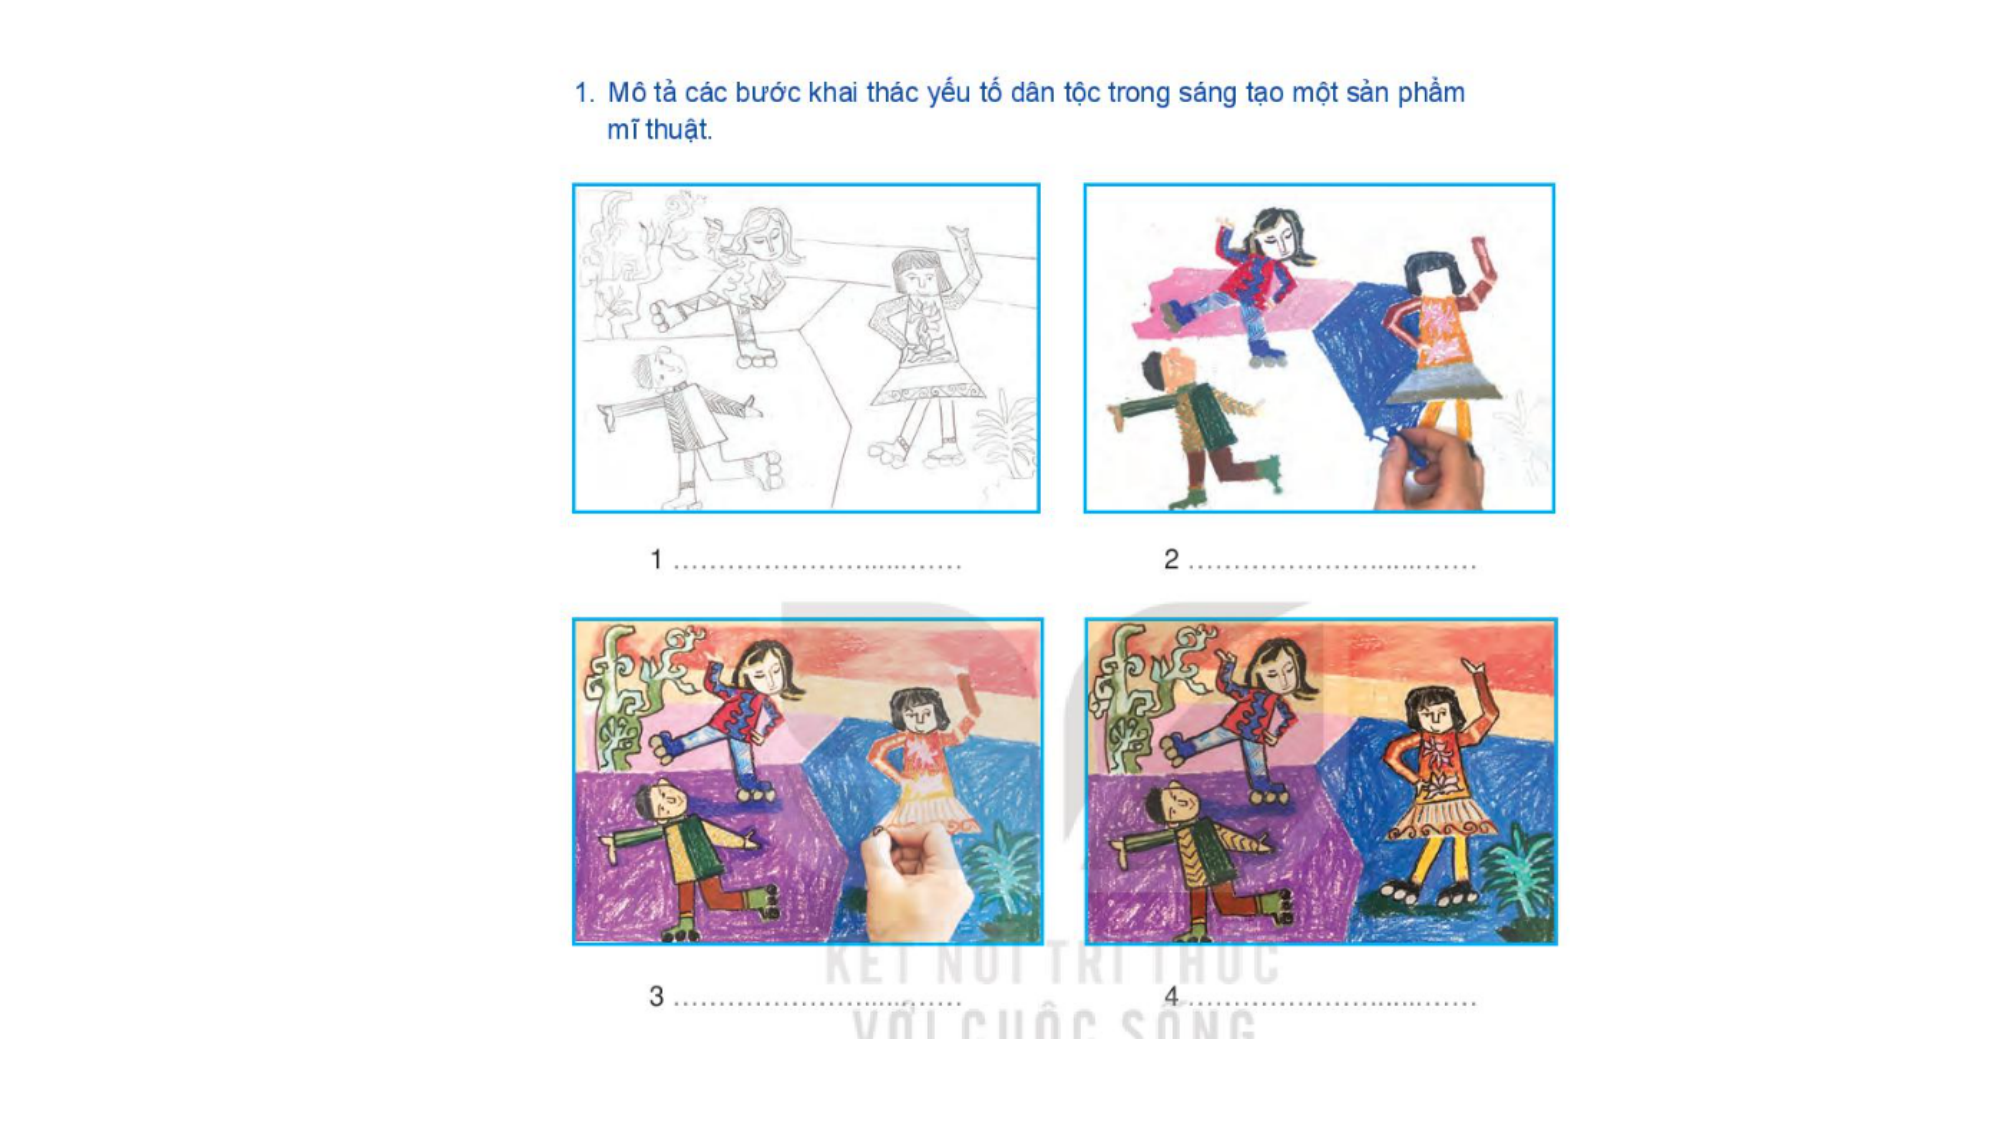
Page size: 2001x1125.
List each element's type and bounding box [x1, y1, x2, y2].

picture [535, 59, 1577, 1039]
